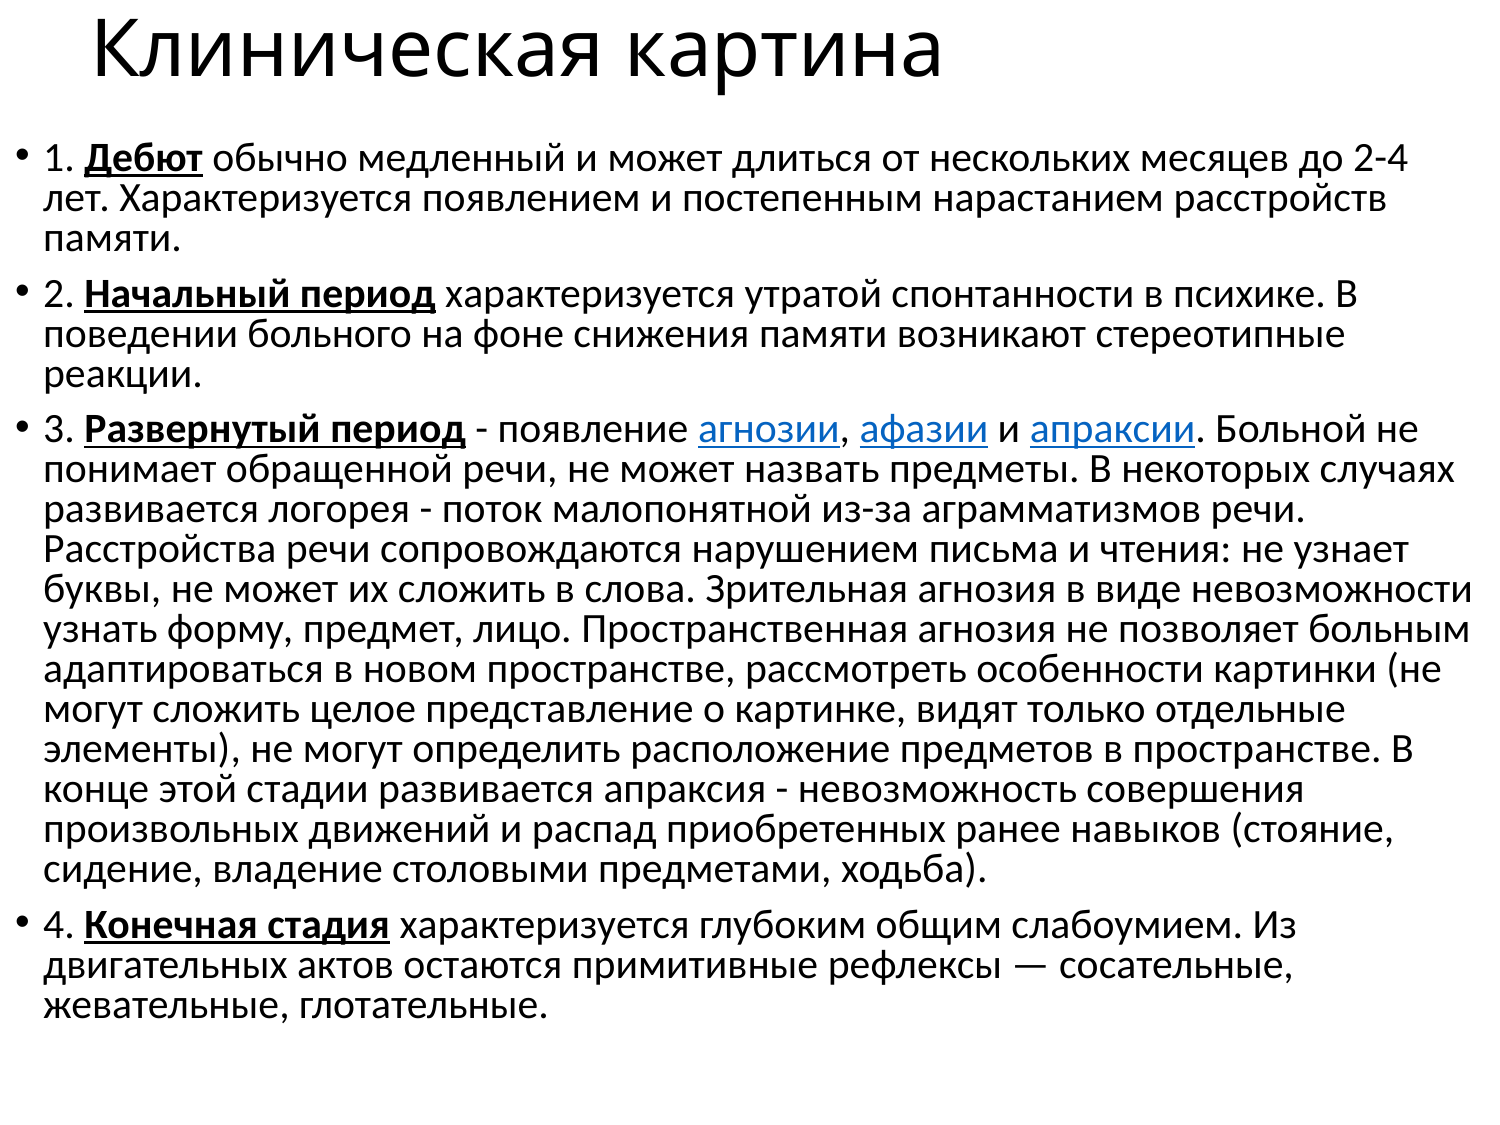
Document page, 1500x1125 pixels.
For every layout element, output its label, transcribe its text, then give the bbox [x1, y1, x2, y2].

title Клиническая картина [75, 0, 1500, 66]
list 1. Дебют обычно медленный и может длиться от нескольких месяцев до 2-4 лет. Характеризуется появлением и постепенным нарастанием расстройств памяти. 2. Начальный период характеризуется утратой спонтанности в психике. В поведении больного на фоне снижения памяти возникают стереотипные реакции. 3. Развернутый период - появление агнозии, афазии и апраксии. Больной не понимает обращенной речи, не может назвать предметы. В некоторых случаях развивается логорея - поток малопонятной из-за аграмматизмов речи. Расстройства речи сопровождаются нарушением письма и чтения: не узнает буквы, не может их сложить в слова. Зрительная агнозия в виде невозможности узнать форму, предмет, лицо. Пространственная агнозия не позволяет больным адаптироваться в новом пространстве, рассмотреть особенности картинки (не могут сложить целое представление о картинке, видят только отдельные элементы), не могут определить расположение предметов в пространстве. В конце этой стадии развивается апраксия - невозможность совершения произвольных движений и распад приобретенных ранее навыков (стояние, сидение, владение столовыми предметами, ходьба). 4. Конечная стадия характеризуется глубоким общим слабоумием. Из двигательных актов остаются примитивные рефлексы — сосательные, жевательные, глотательные. [0, 66, 1500, 1125]
